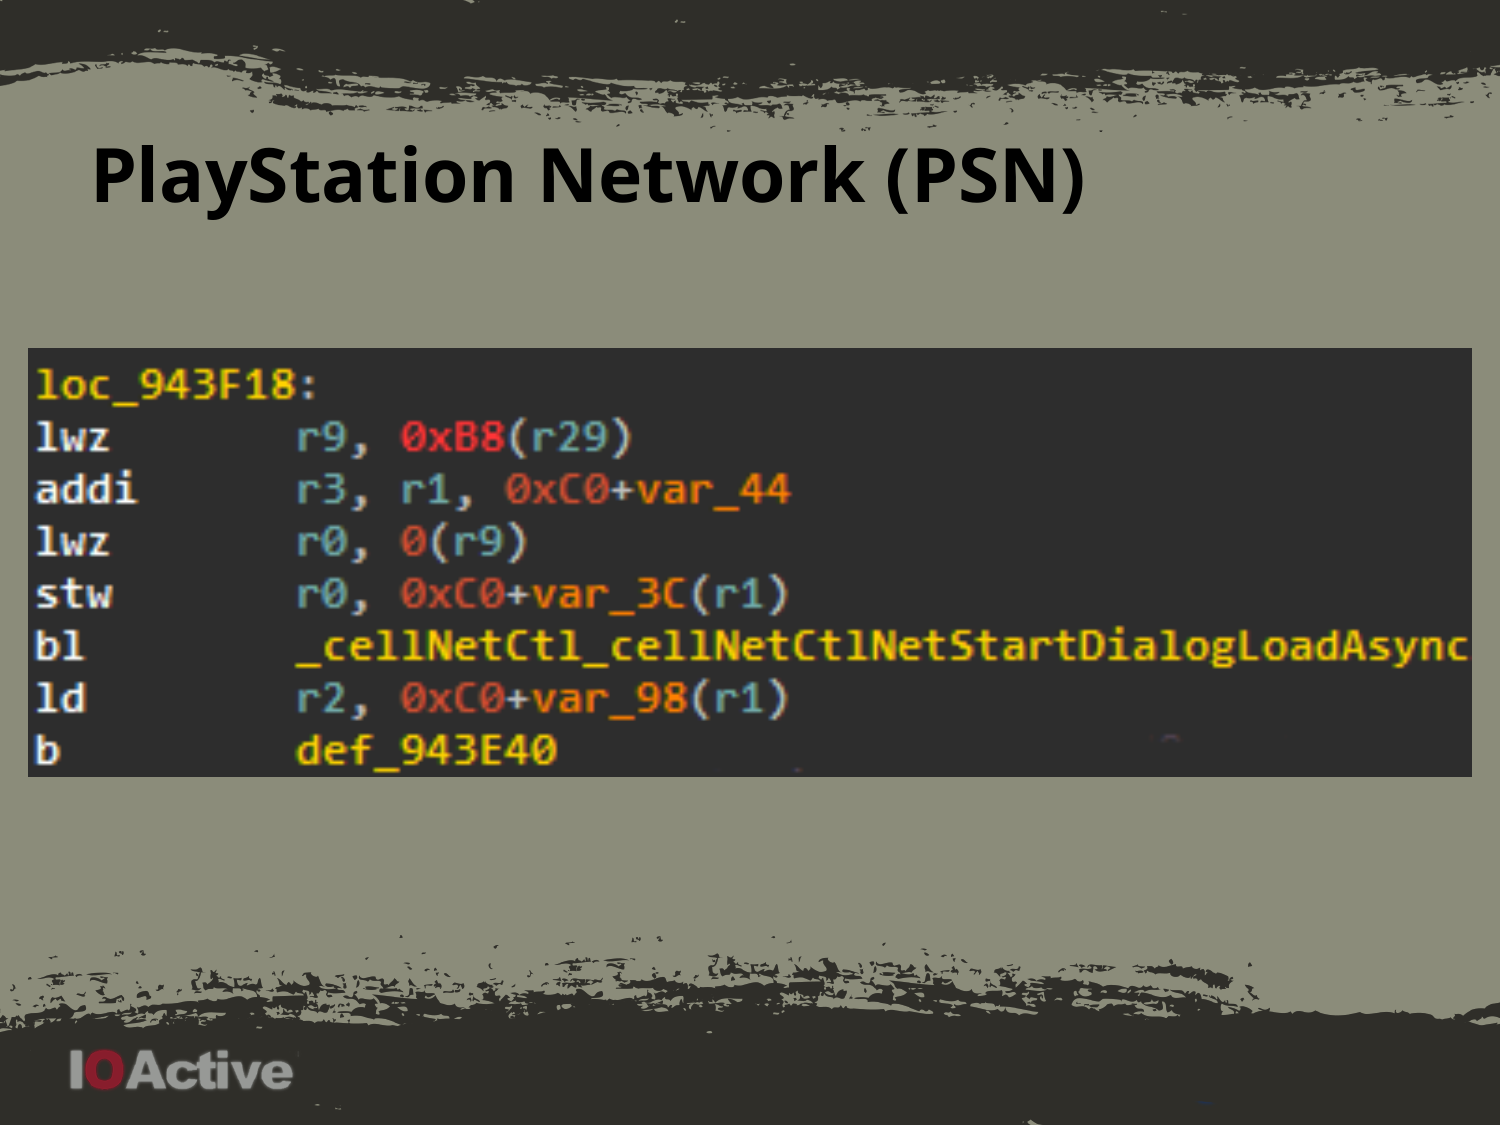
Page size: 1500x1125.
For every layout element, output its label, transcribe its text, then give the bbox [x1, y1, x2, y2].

title PlayStation Network (PSN) [75, 45, 1425, 233]
picture [0, 0, 1500, 1125]
